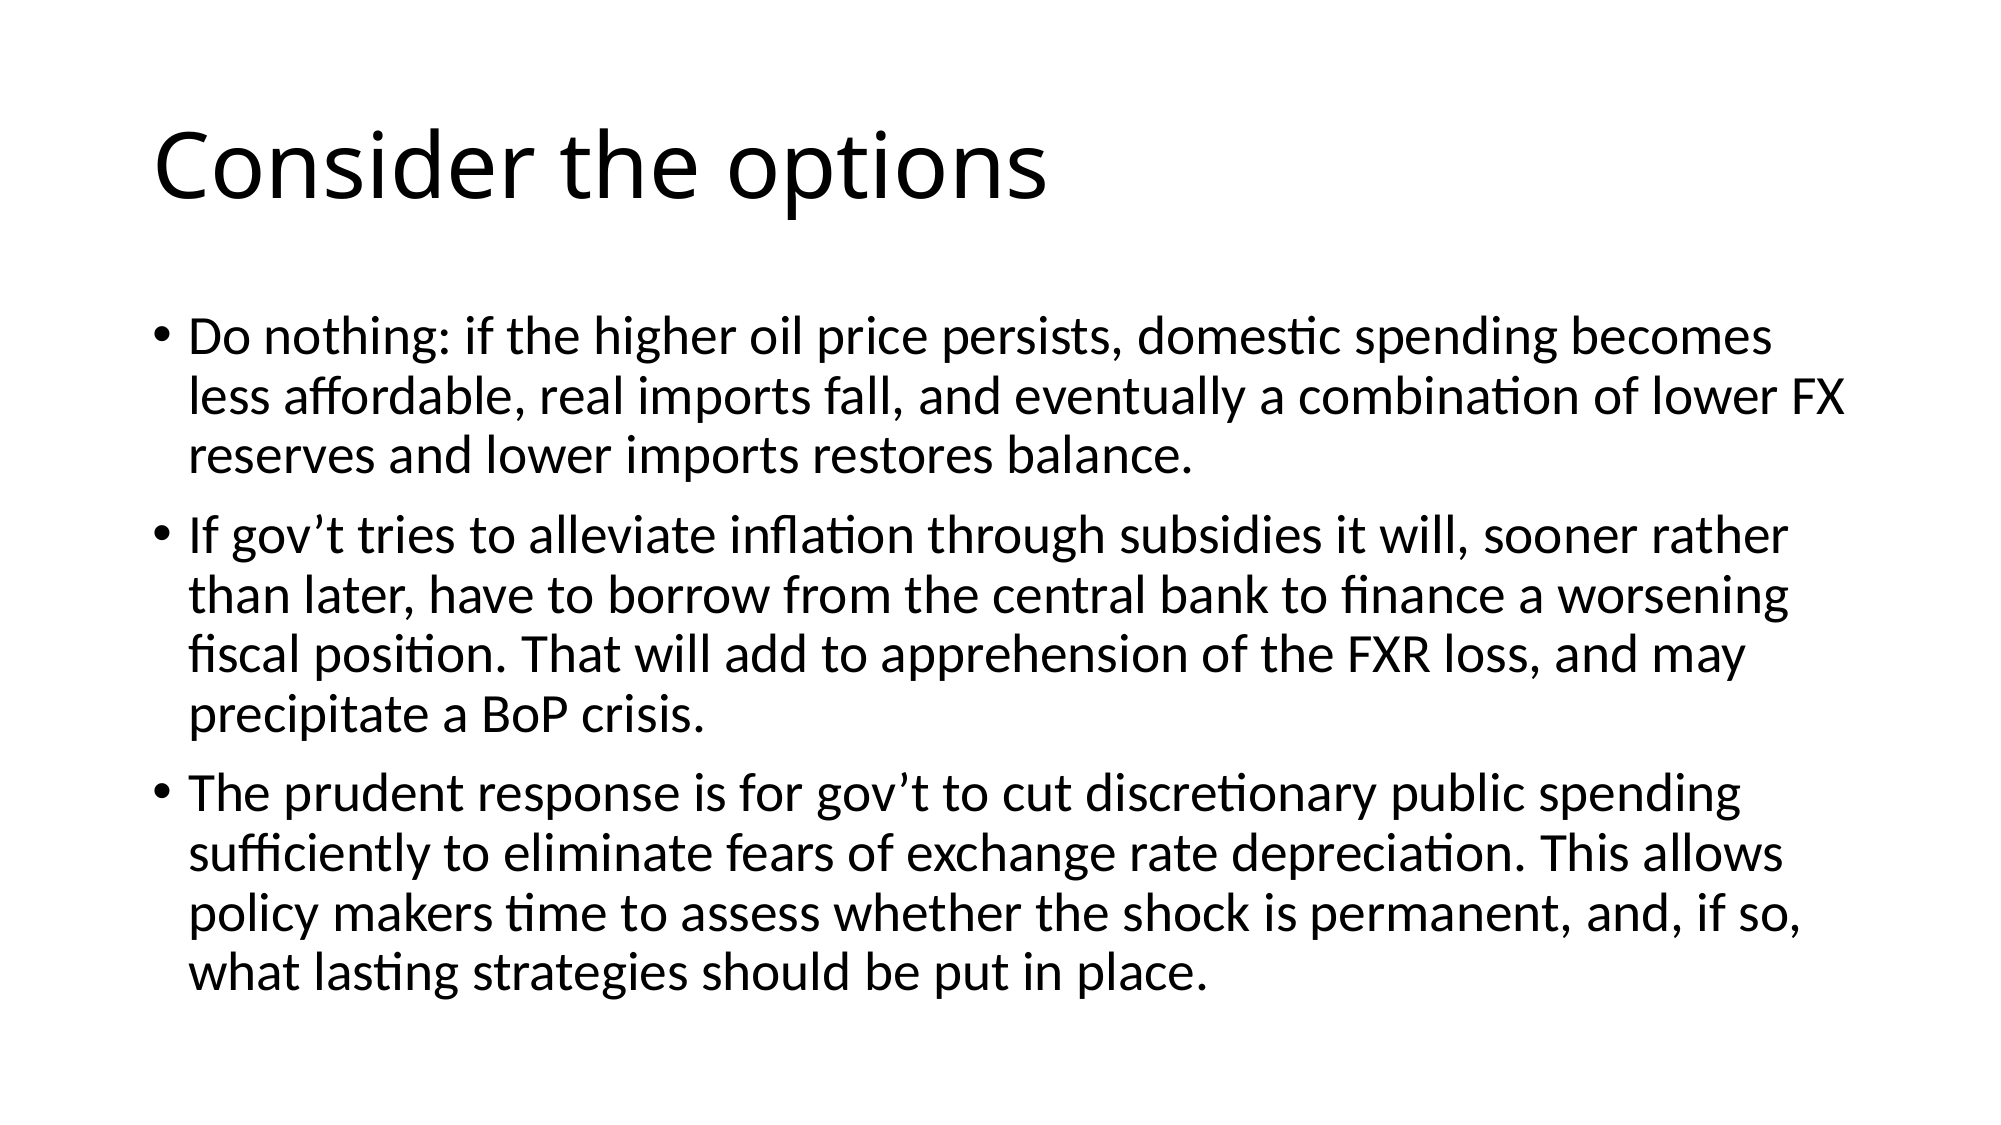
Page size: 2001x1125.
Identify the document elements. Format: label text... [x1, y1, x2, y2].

title Consider the options [137, 59, 1863, 278]
list Do nothing: if the higher oil price persists, domestic spending becomes less affordable, real imports fall, and eventually a combination of lower FX reserves and lower imports restores balance. If gov’t tries to alleviate inflation through subsidies it will, sooner rather than later, have to borrow from the central bank to finance a worsening fiscal position. That will add to apprehension of the FXR loss, and may precipitate a BoP crisis. The prudent response is for gov’t to cut discretionary public spending sufficiently to eliminate fears of exchange rate depreciation. This allows policy makers time to assess whether the shock is permanent, and, if so, what lasting strategies should be put in place. [137, 299, 1863, 1014]
